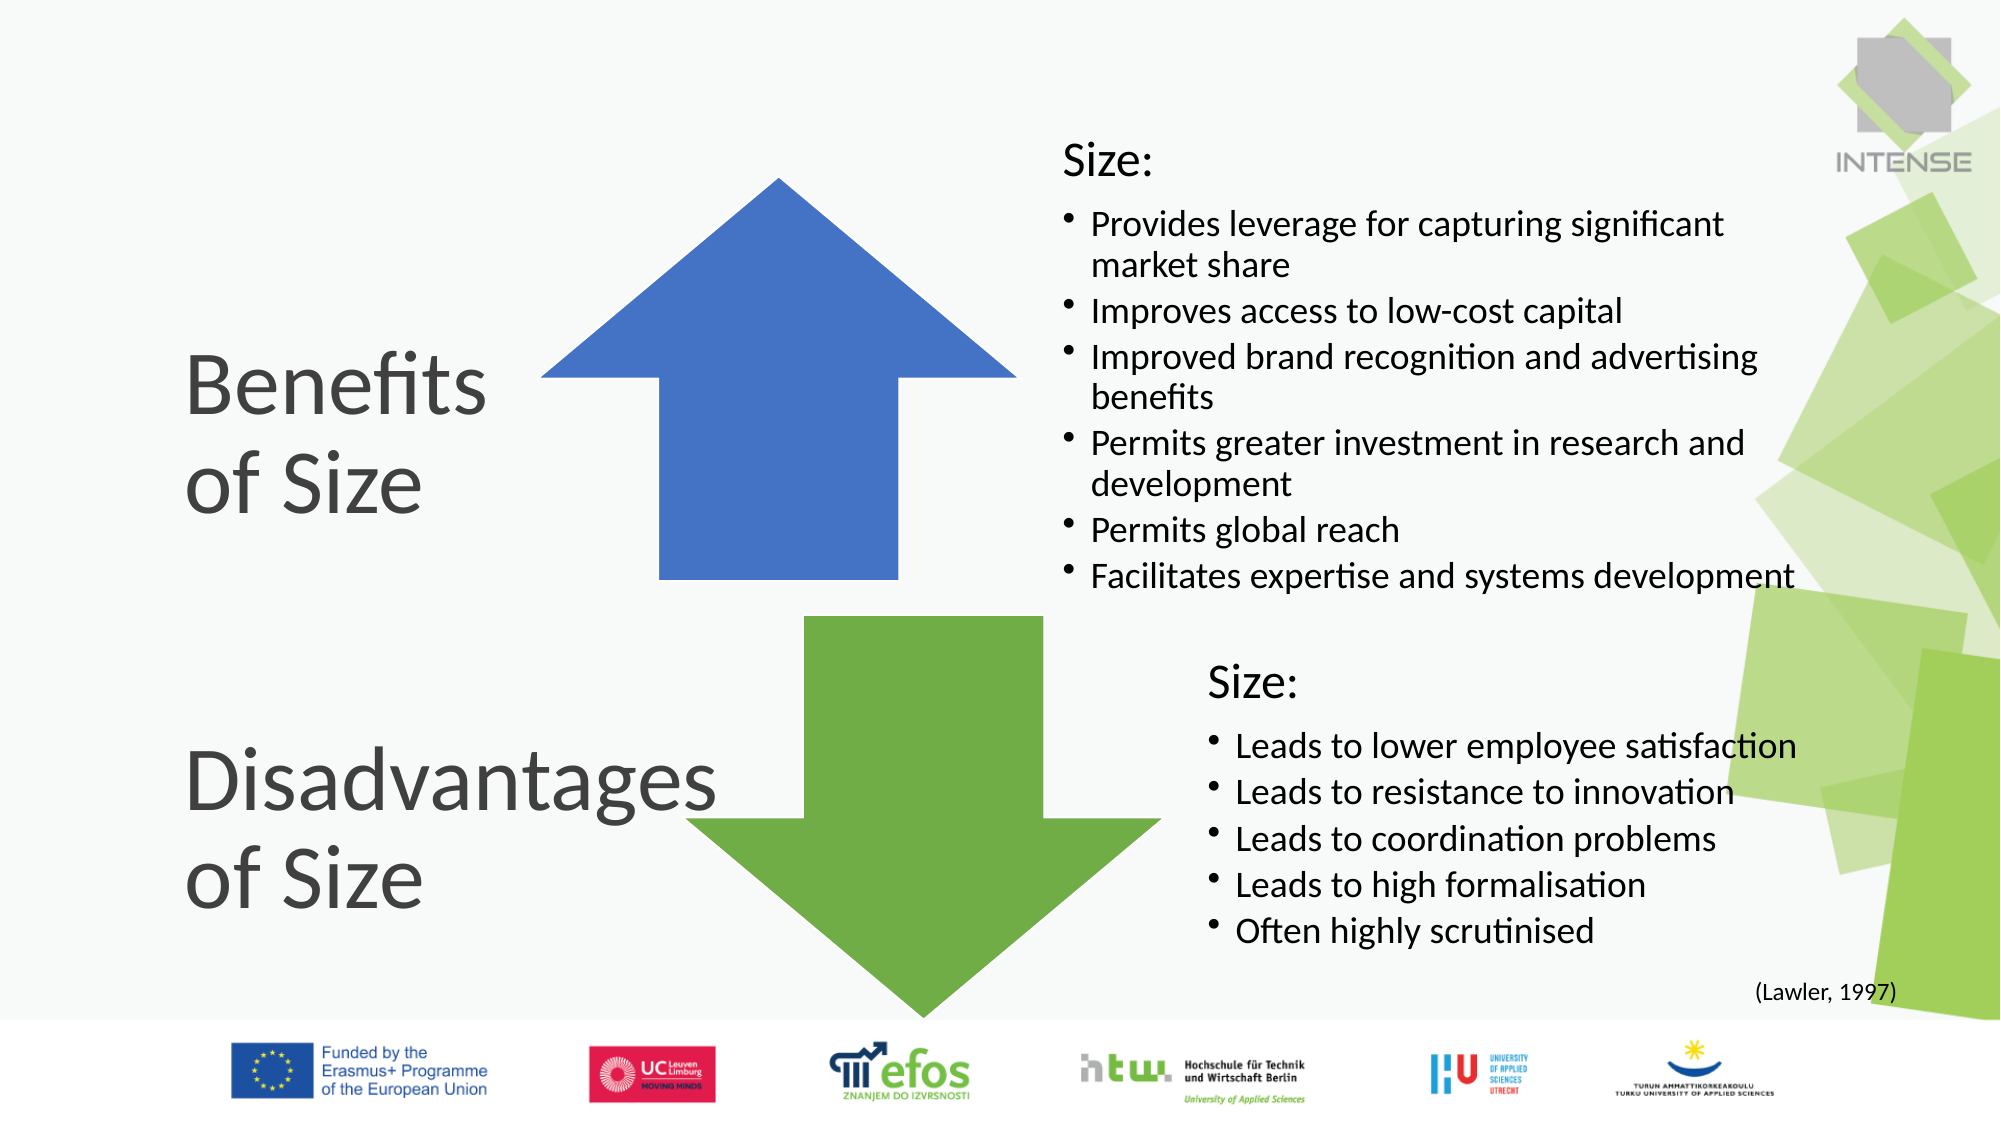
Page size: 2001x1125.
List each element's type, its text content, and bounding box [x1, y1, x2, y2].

text_box Disadvantages of Size [169, 721, 536, 939]
picture [1121, 155, 1134, 161]
title Benefits of Size [169, 325, 536, 543]
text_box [536, 176, 2000, 1020]
picture [0, 0, 2000, 1125]
